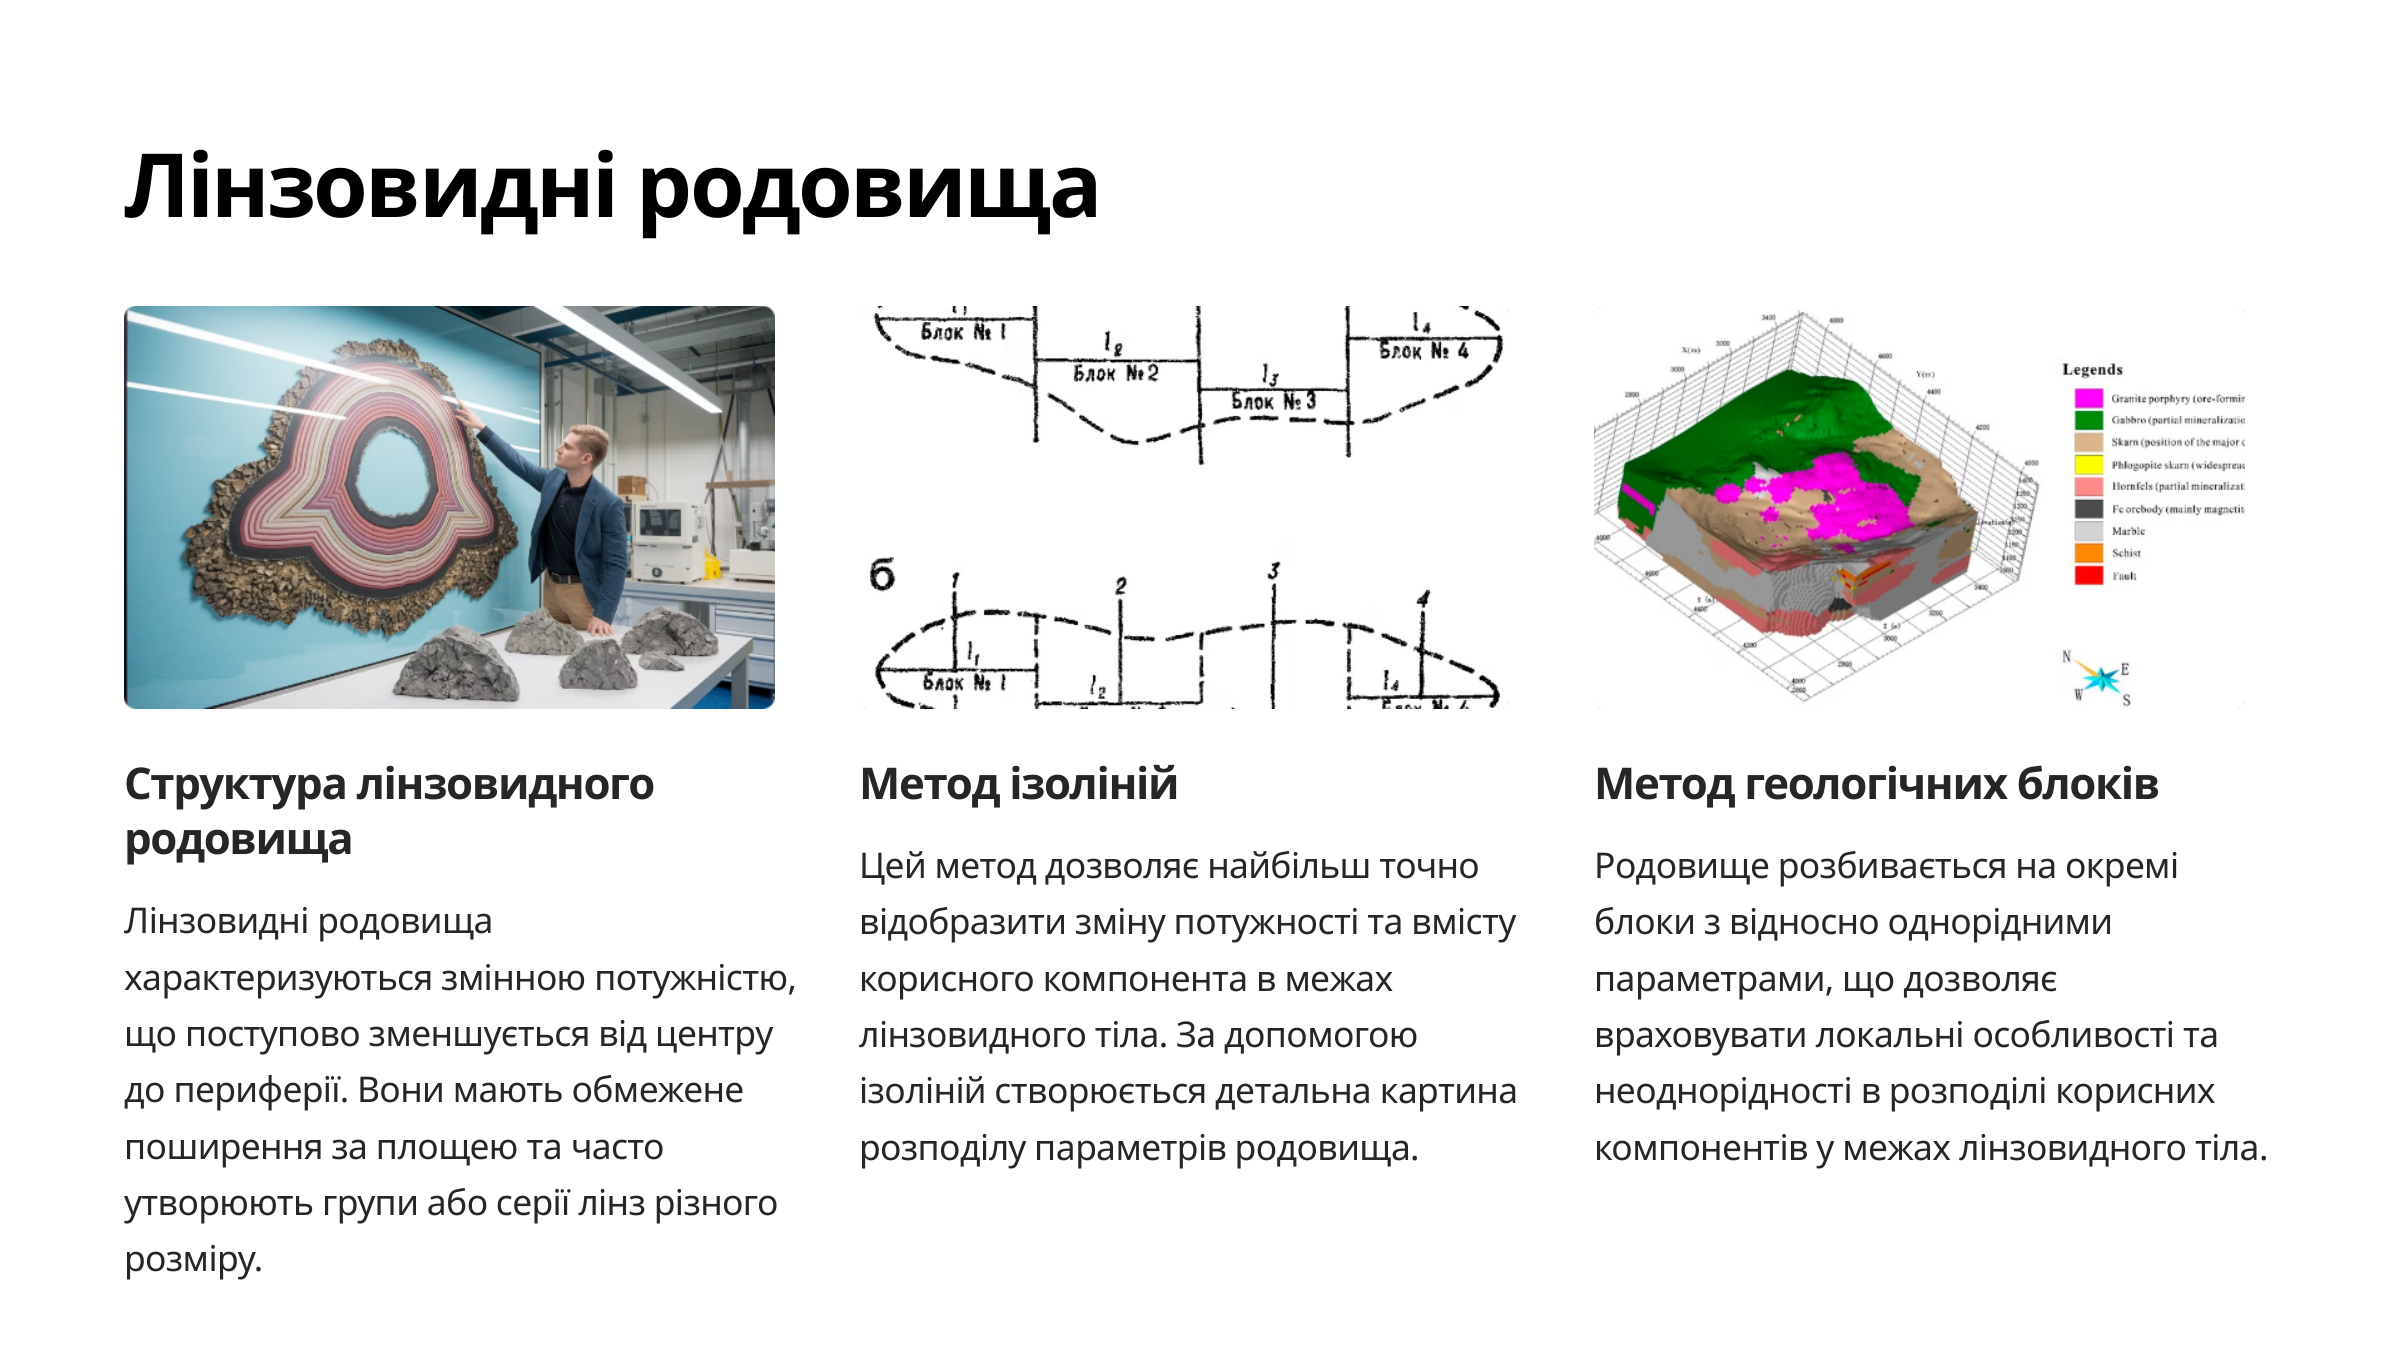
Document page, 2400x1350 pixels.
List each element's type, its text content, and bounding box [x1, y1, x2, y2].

text_box Лінзовидні родовища [124, 124, 1044, 236]
text_box Структура лінзовидного родовища [124, 752, 806, 864]
text_box Метод геологічних блоків [1594, 752, 2141, 808]
text_box Родовище розбивається на окремі блоки з відносно однорідними параметрами, що дозволяє враховувати локальні особливості та неоднорідності в розподілі корисних компонентів у межах лінзовидного тіла. [1594, 829, 2276, 1171]
text_box Лінзовидні родовища характеризуються змінною потужністю, що поступово зменшується від центру до периферії. Вони мають обмежене поширення за площею та часто утворюють групи або серії лінз різного розміру. [124, 884, 806, 1226]
picture [859, 306, 1510, 709]
text_box Метод ізоліній [859, 752, 1303, 808]
text_box Цей метод дозволяє найбільш точно відобразити зміну потужності та вмісту корисного компонента в межах лінзовидного тіла. За допомогою ізоліній створюється детальна картина розподілу параметрів родовища. [859, 829, 1541, 1171]
picture [1594, 306, 2245, 709]
picture [124, 306, 775, 709]
